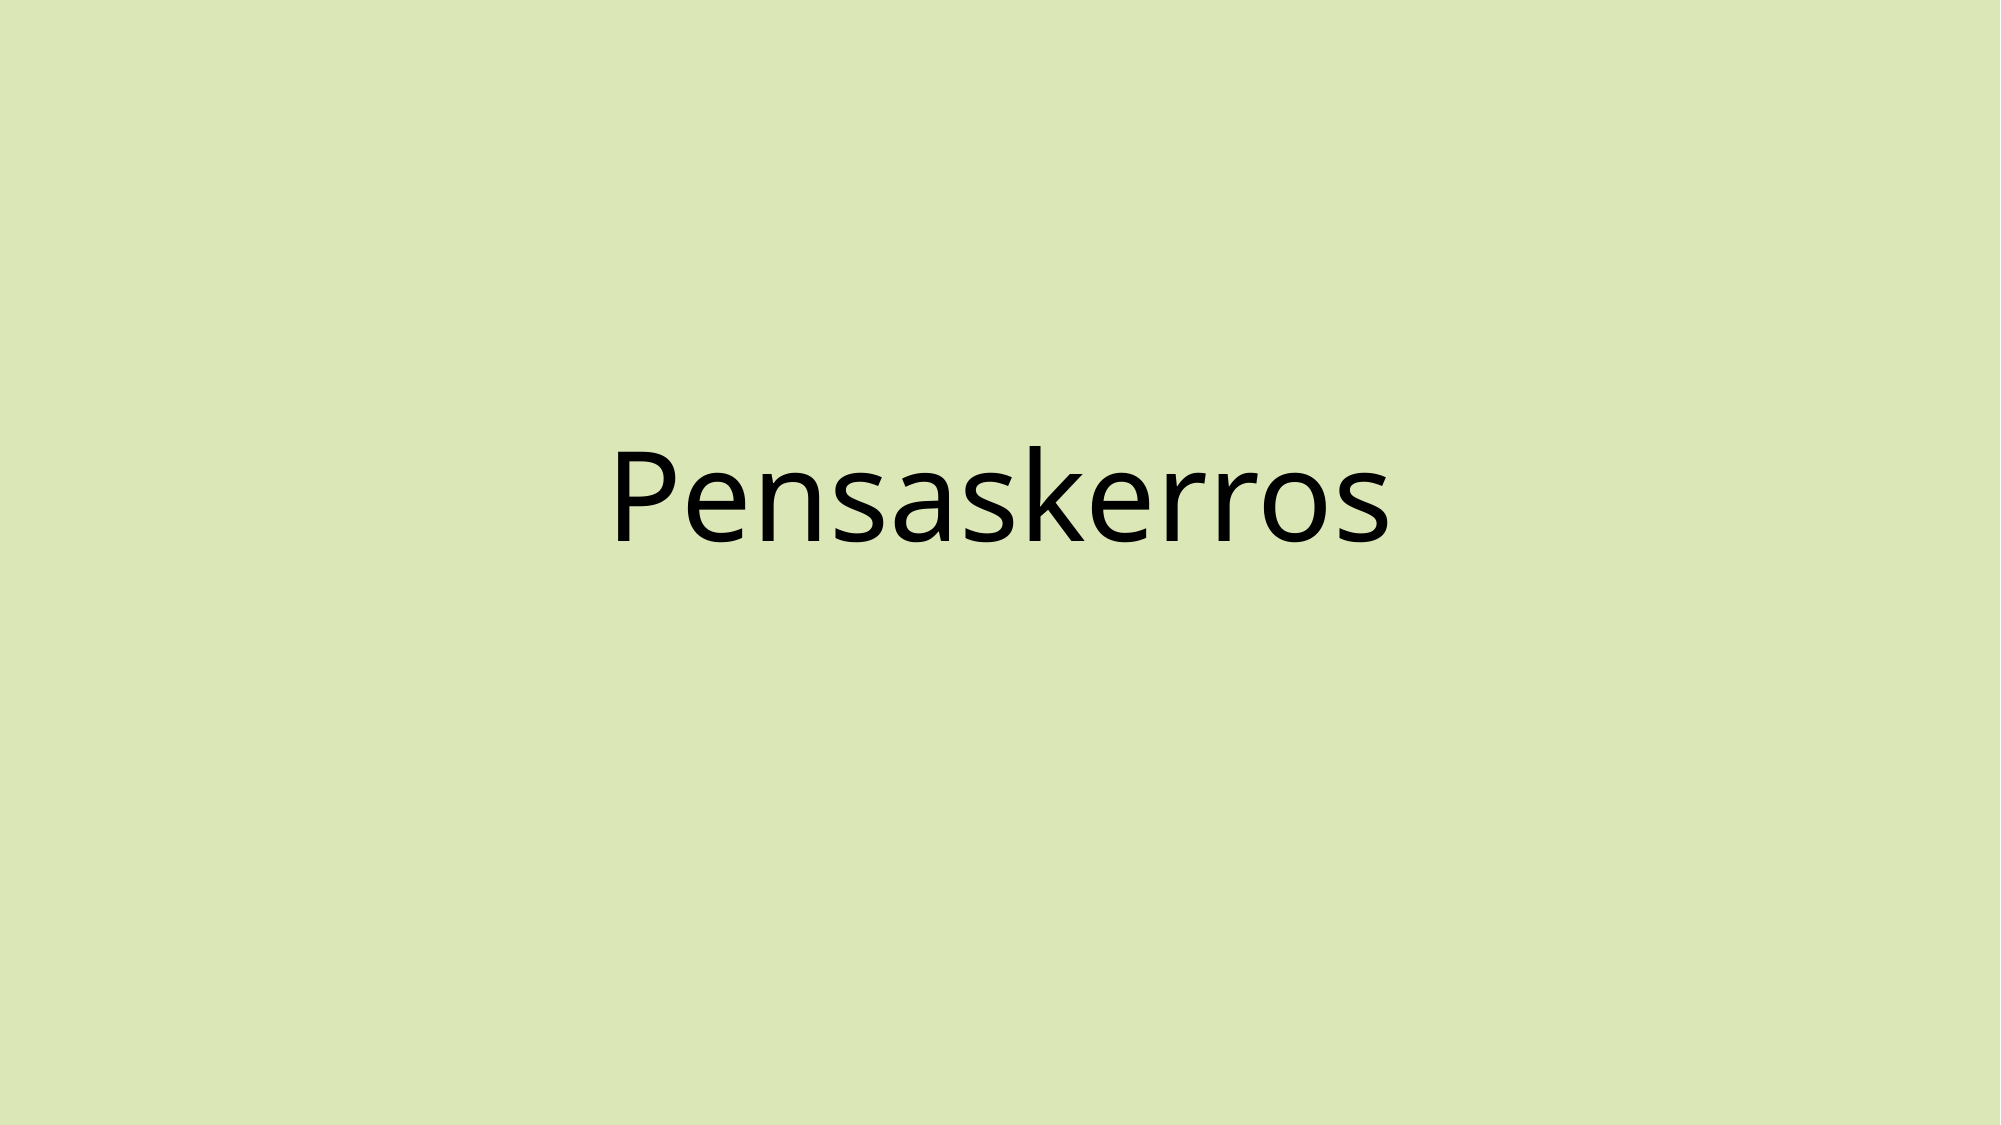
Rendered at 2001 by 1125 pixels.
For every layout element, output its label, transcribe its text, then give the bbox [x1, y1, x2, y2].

title Pensaskerros [249, 184, 1750, 576]
